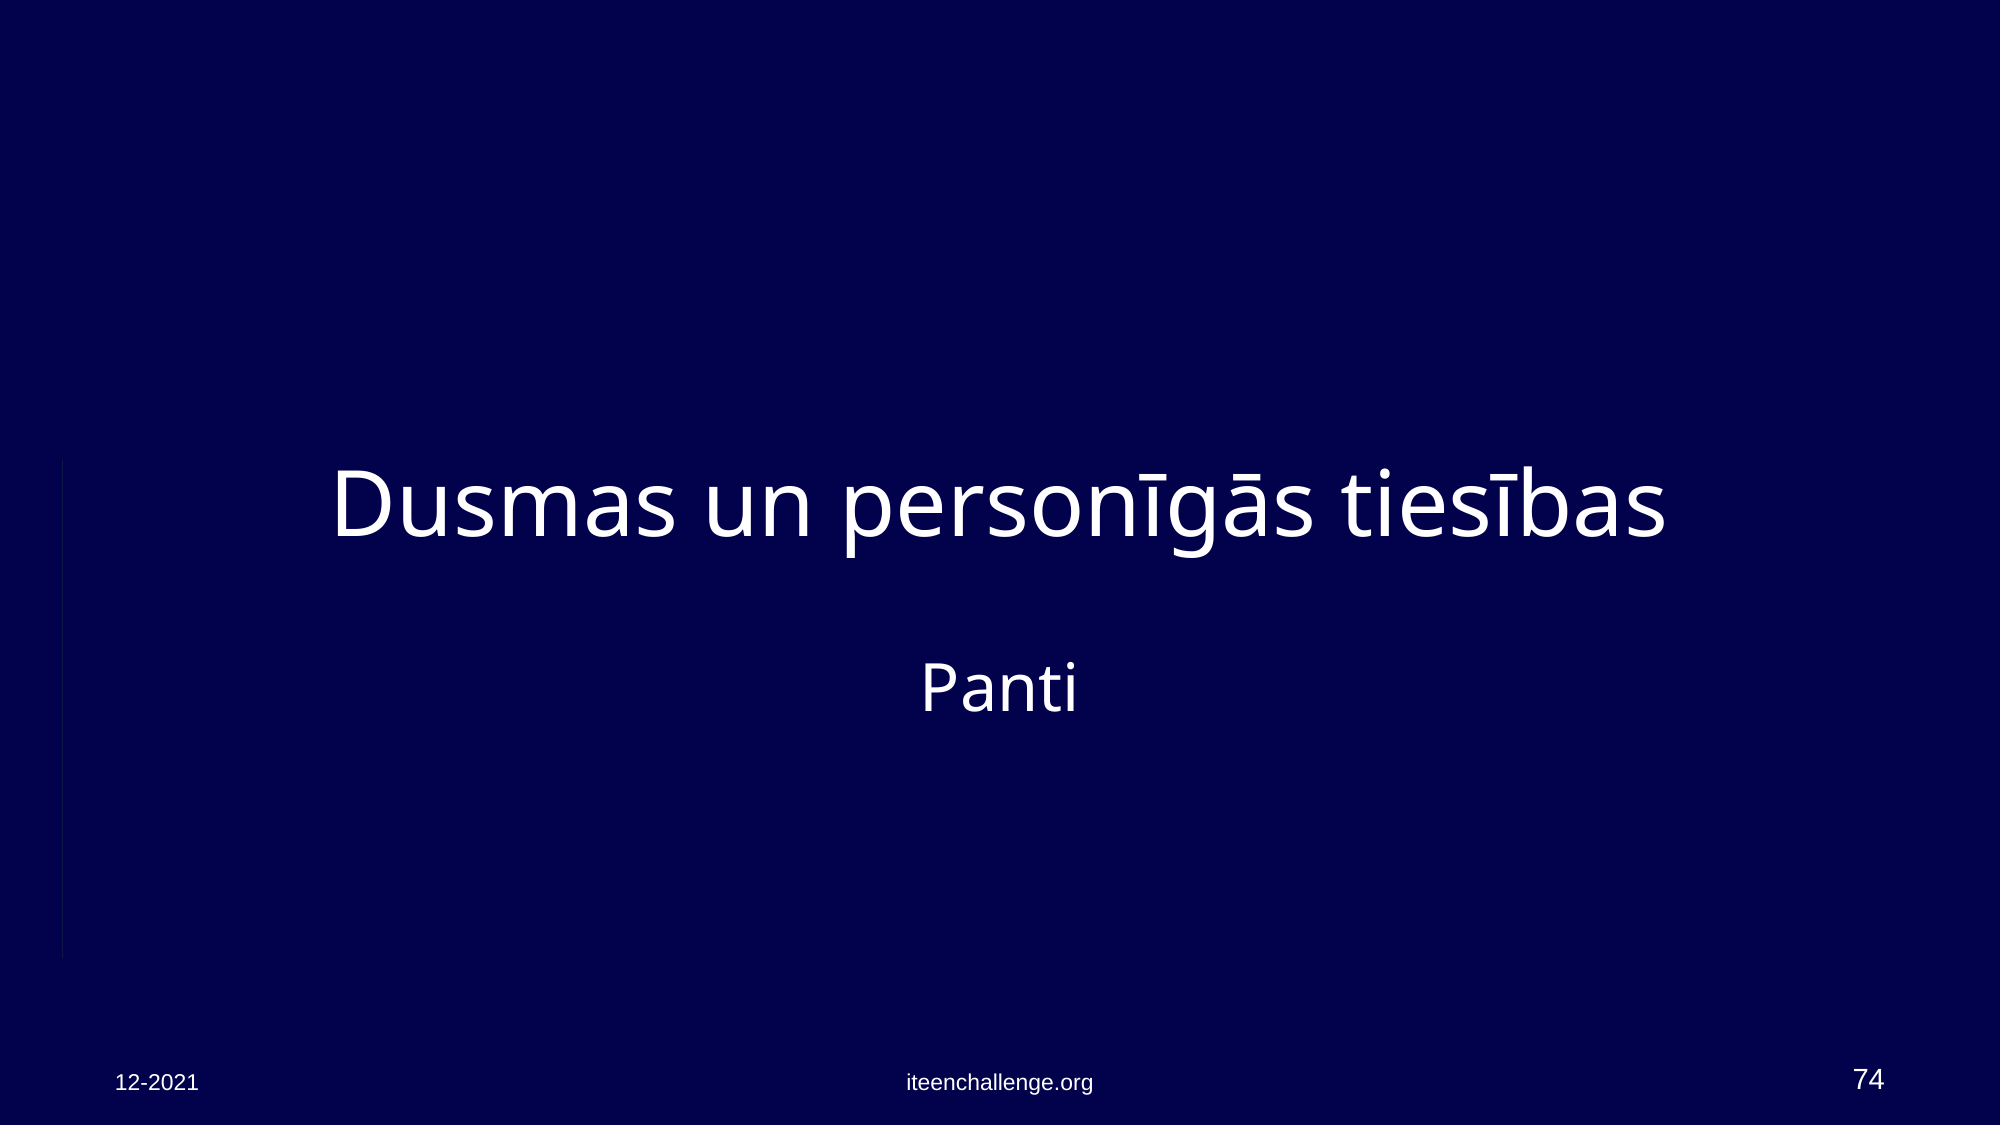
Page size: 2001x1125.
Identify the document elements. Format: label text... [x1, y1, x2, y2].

subtitle Panti [300, 637, 1700, 925]
slide_number 74 [1433, 1024, 1900, 1103]
footer iteenchallenge.org [683, 1024, 1317, 1103]
title Dusmas un personīgās tiesības [150, 327, 1850, 563]
slide_number 12-2021 [99, 1024, 567, 1103]
